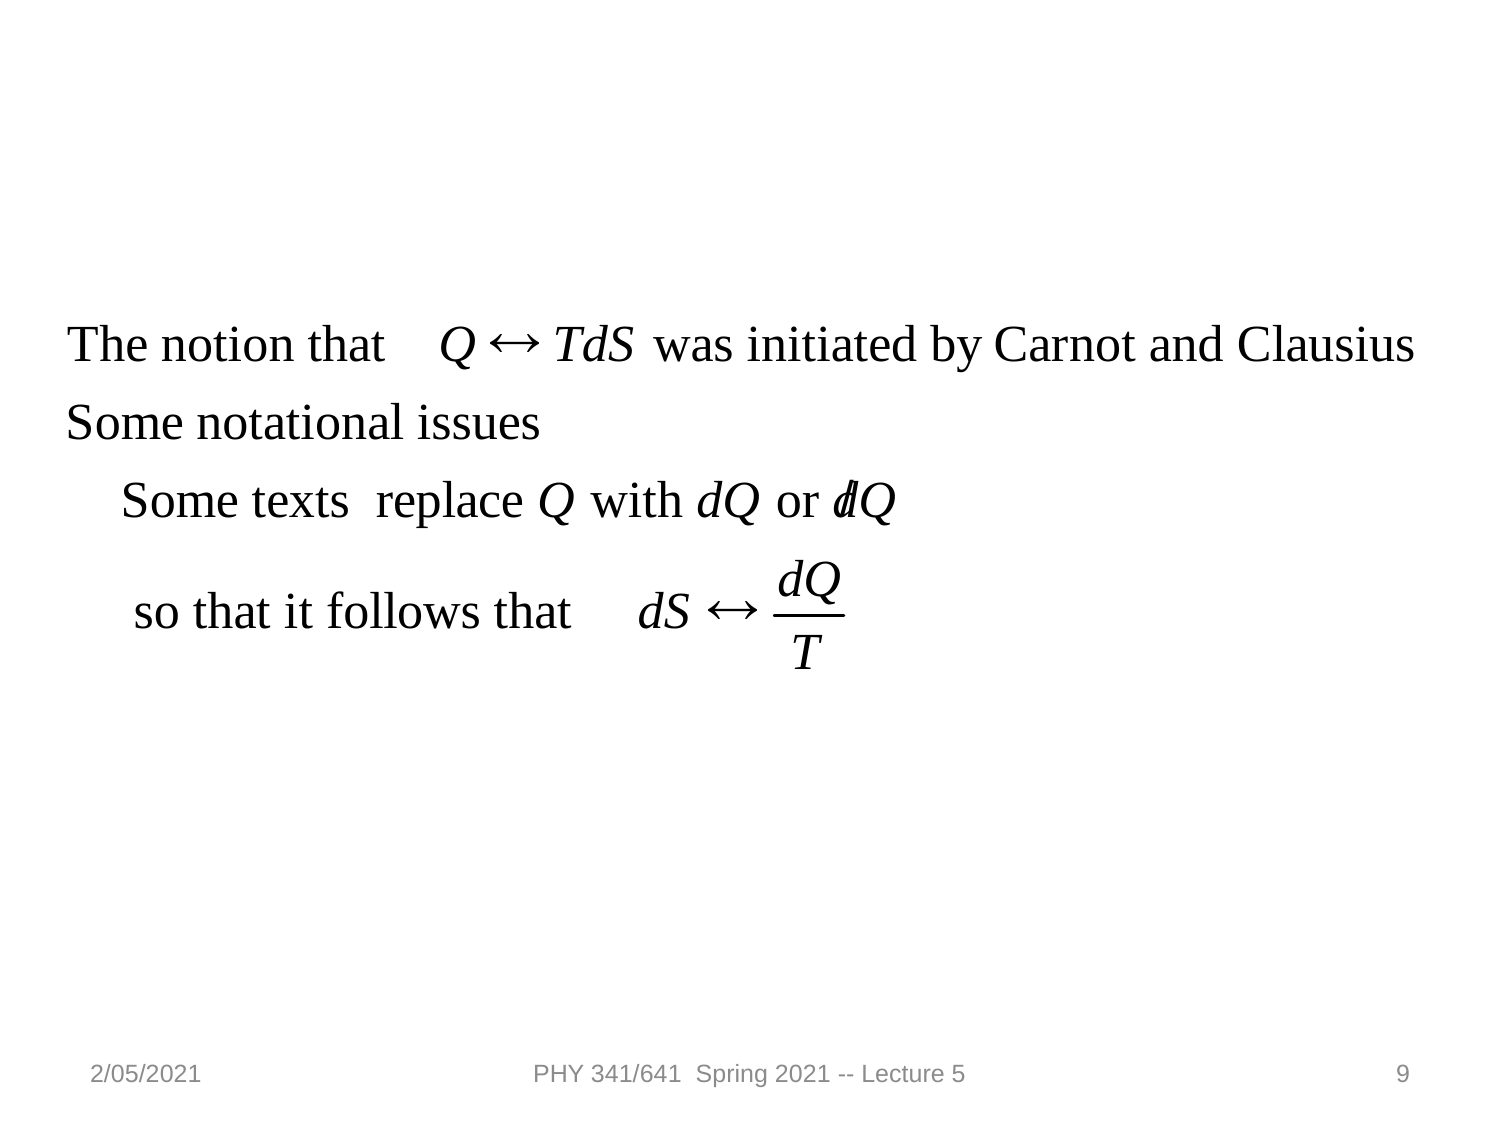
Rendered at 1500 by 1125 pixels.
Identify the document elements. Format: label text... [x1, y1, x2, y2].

footer PHY 341/641 Spring 2021 -- Lecture 5 [512, 1042, 988, 1103]
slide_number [75, 1042, 425, 1103]
slide_number 9 [1074, 1042, 1425, 1103]
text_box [59, 313, 1426, 680]
